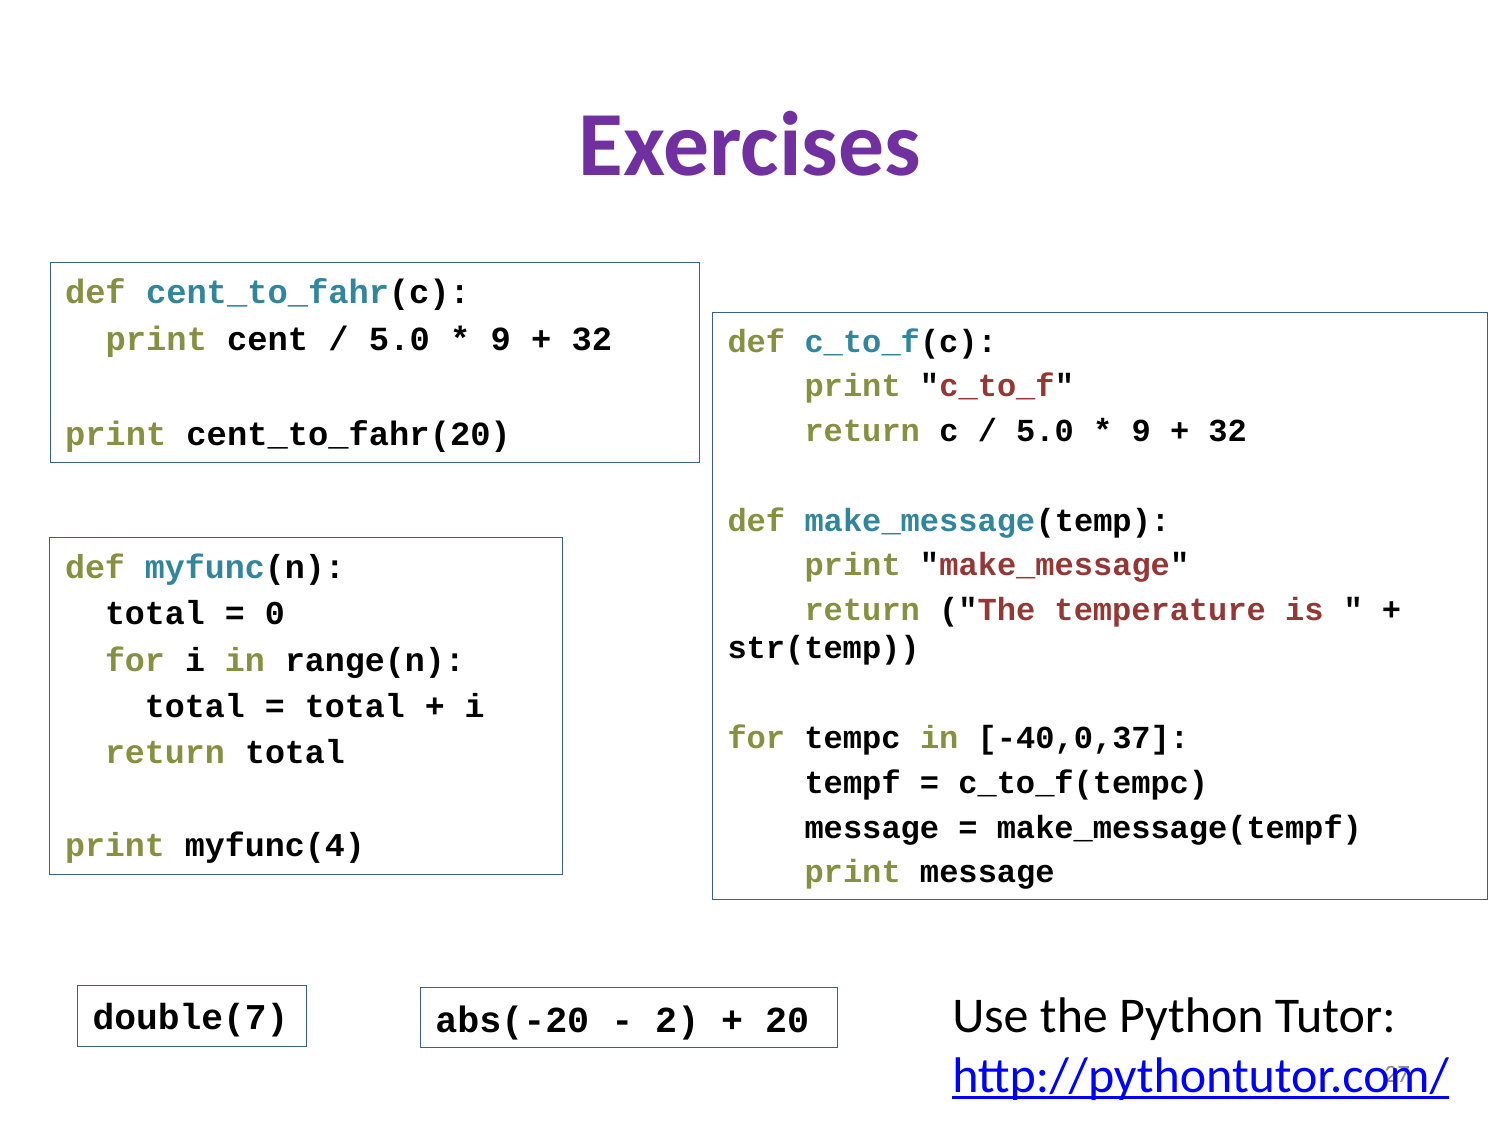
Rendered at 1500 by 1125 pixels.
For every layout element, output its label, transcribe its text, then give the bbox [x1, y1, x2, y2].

text_box abs(-20 - 2) + 20 [420, 987, 838, 1048]
text_box double(7) [77, 985, 307, 1047]
list def cent_to_fahr(c): print cent / 5.0 * 9 + 32 print cent_to_fahr(20) [50, 262, 700, 463]
title Exercises [75, 45, 1425, 233]
slide_number 27 [1074, 1042, 1425, 1103]
text_box Use the Python Tutor: http://pythontutor.com/ [937, 974, 1466, 1110]
text_box def myfunc(n): total = 0 for i in range(n): total = total + i return total print myfunc(4) [49, 537, 563, 875]
list def c_to_f(c): print "c_to_f" return c / 5.0 * 9 + 32 def make_message(temp): print "make_message" return ("The temperature is " + str(temp)) for tempc in [-40,0,37]: tempf = c_to_f(tempc) message = make_message(tempf) print message [712, 312, 1488, 900]
